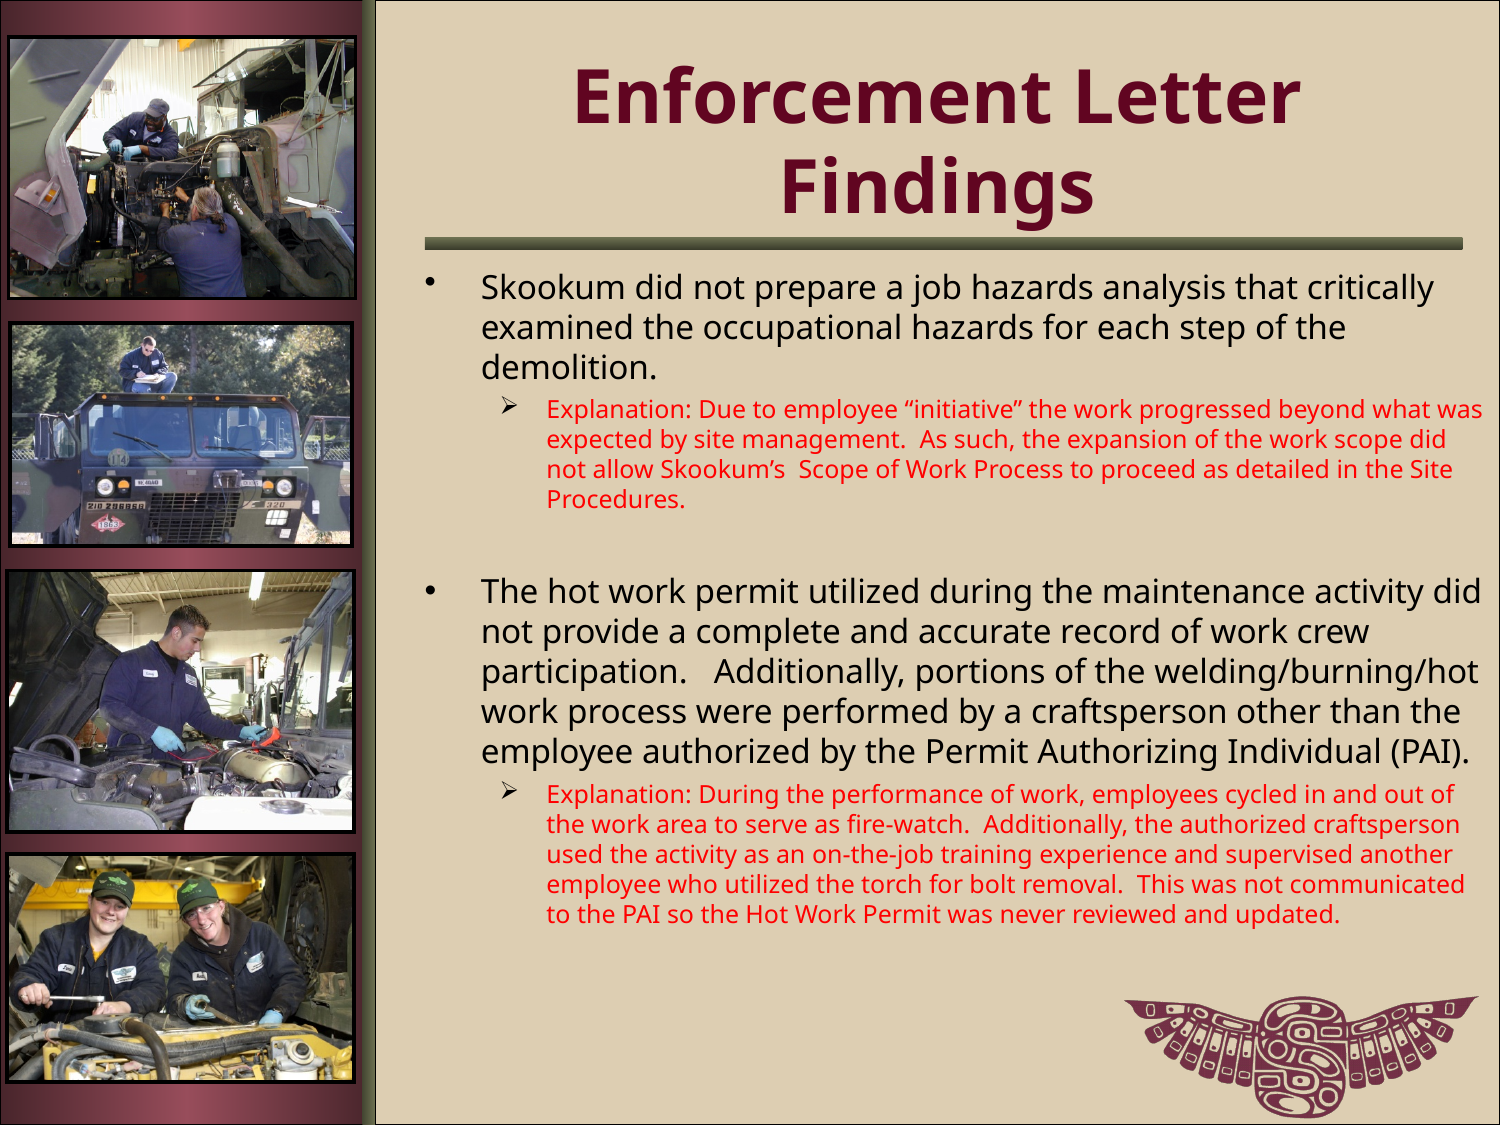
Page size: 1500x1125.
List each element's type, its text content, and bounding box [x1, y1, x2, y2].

picture [12, 325, 350, 544]
picture [10, 39, 354, 297]
picture [1124, 1028, 1479, 1125]
title Enforcement Letter Findings [399, 44, 1476, 233]
picture [9, 856, 352, 1080]
picture [9, 572, 352, 830]
list Skookum did not prepare a job hazards analysis that critically examined the occupational hazards for each step of the demolition. Explanation: Due to employee “initiative” the work progressed beyond what was expected by site management. As such, the expansion of the work scope did not allow Skookum’s Scope of Work Process to proceed as detailed in the Site Procedures. The hot work permit utilized during the maintenance activity did not provide a complete and accurate record of work crew participation. Additionally, portions of the welding/burning/hot work process were performed by a craftsperson other than the employee authorized by the Permit Authorizing Individual (PAI). Explanation: During the performance of work, employees cycled in and out of the work area to serve as fire-watch. Additionally, the authorized craftsperson used the activity as an on-the-job training experience and supervised another employee who utilized the torch for bolt removal. This was not communicated to the PAI so the Hot Work Permit was never reviewed and updated. al Housekeeping [409, 258, 1500, 1028]
text_box [948, 262, 1500, 950]
